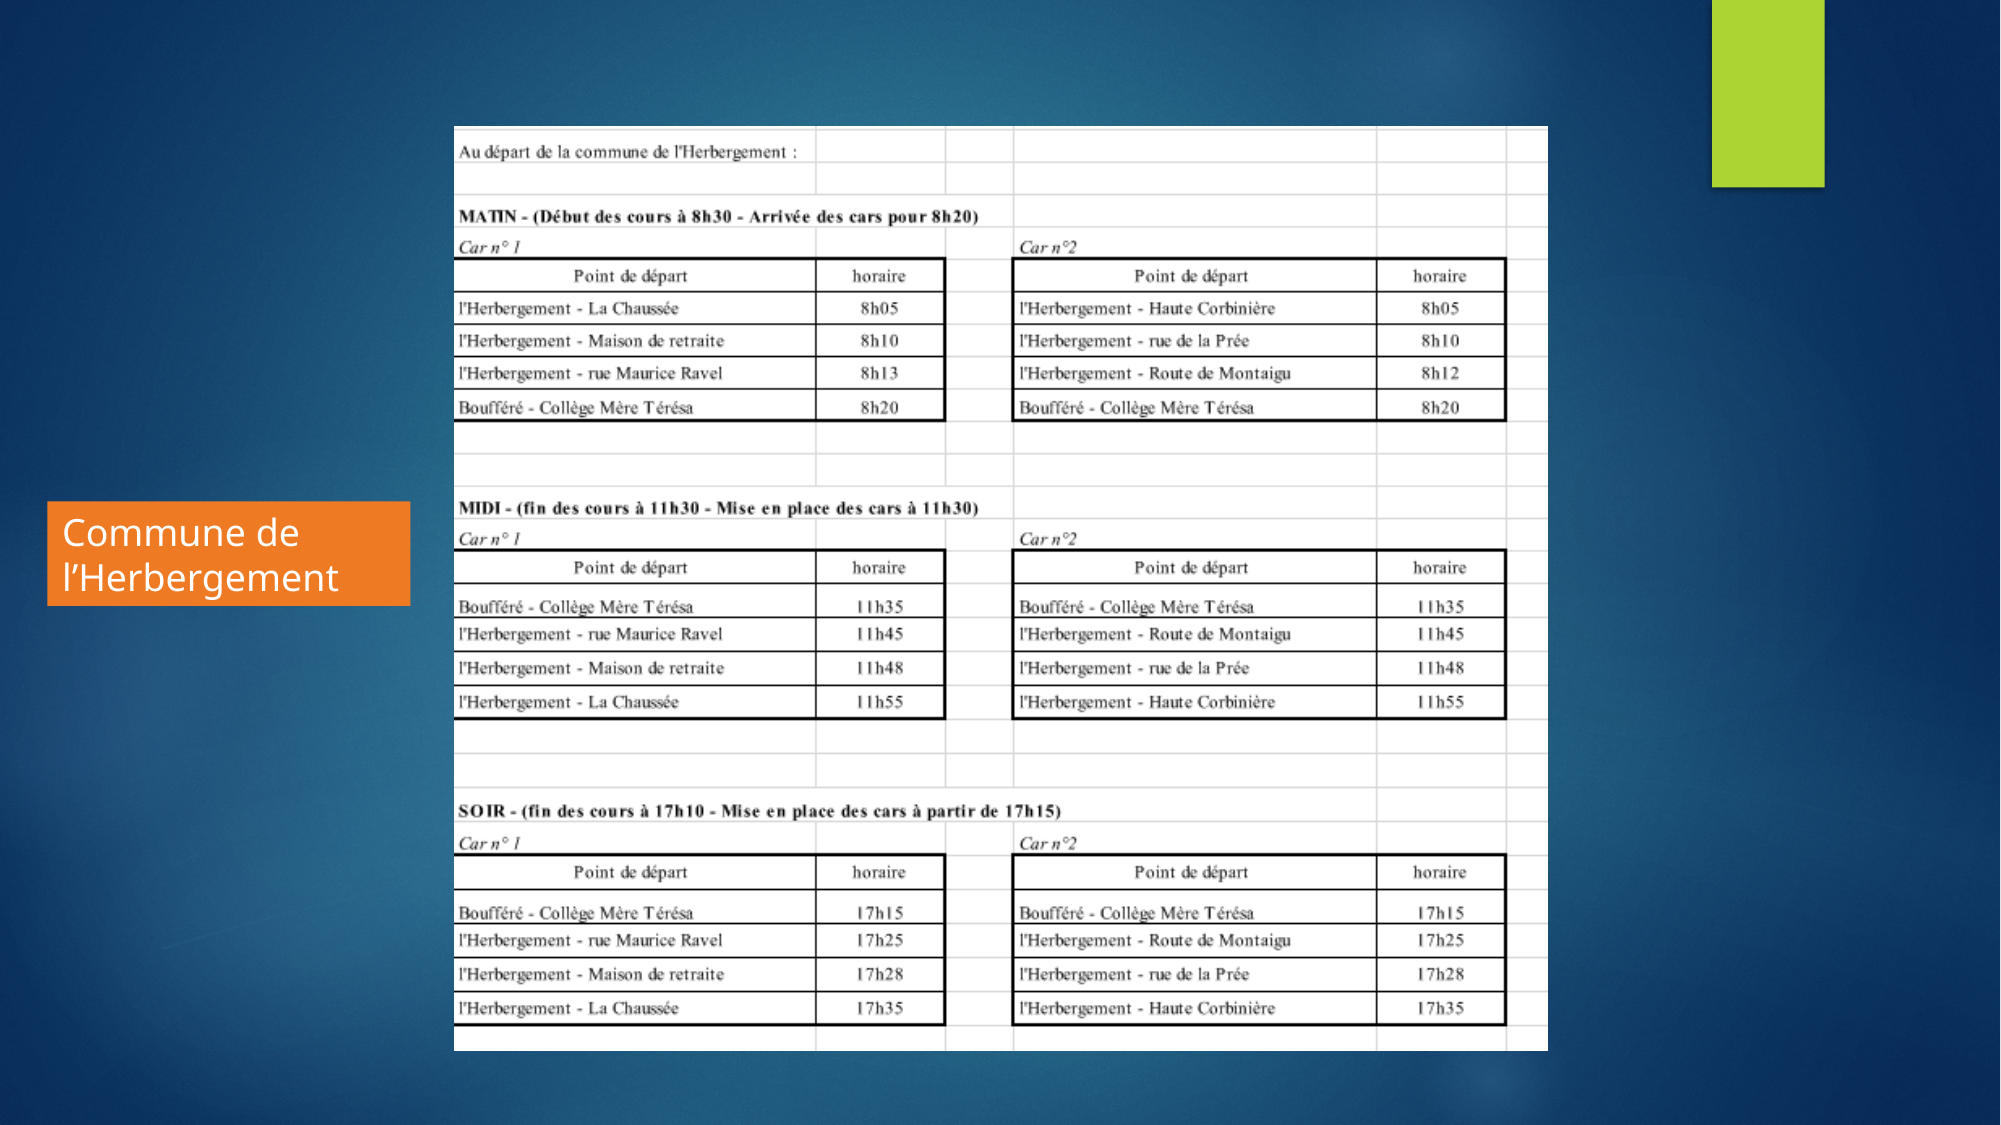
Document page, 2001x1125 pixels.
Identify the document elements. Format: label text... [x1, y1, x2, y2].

picture [0, 0, 1576, 1125]
text_box Commune de l’Herbergement [47, 501, 411, 606]
